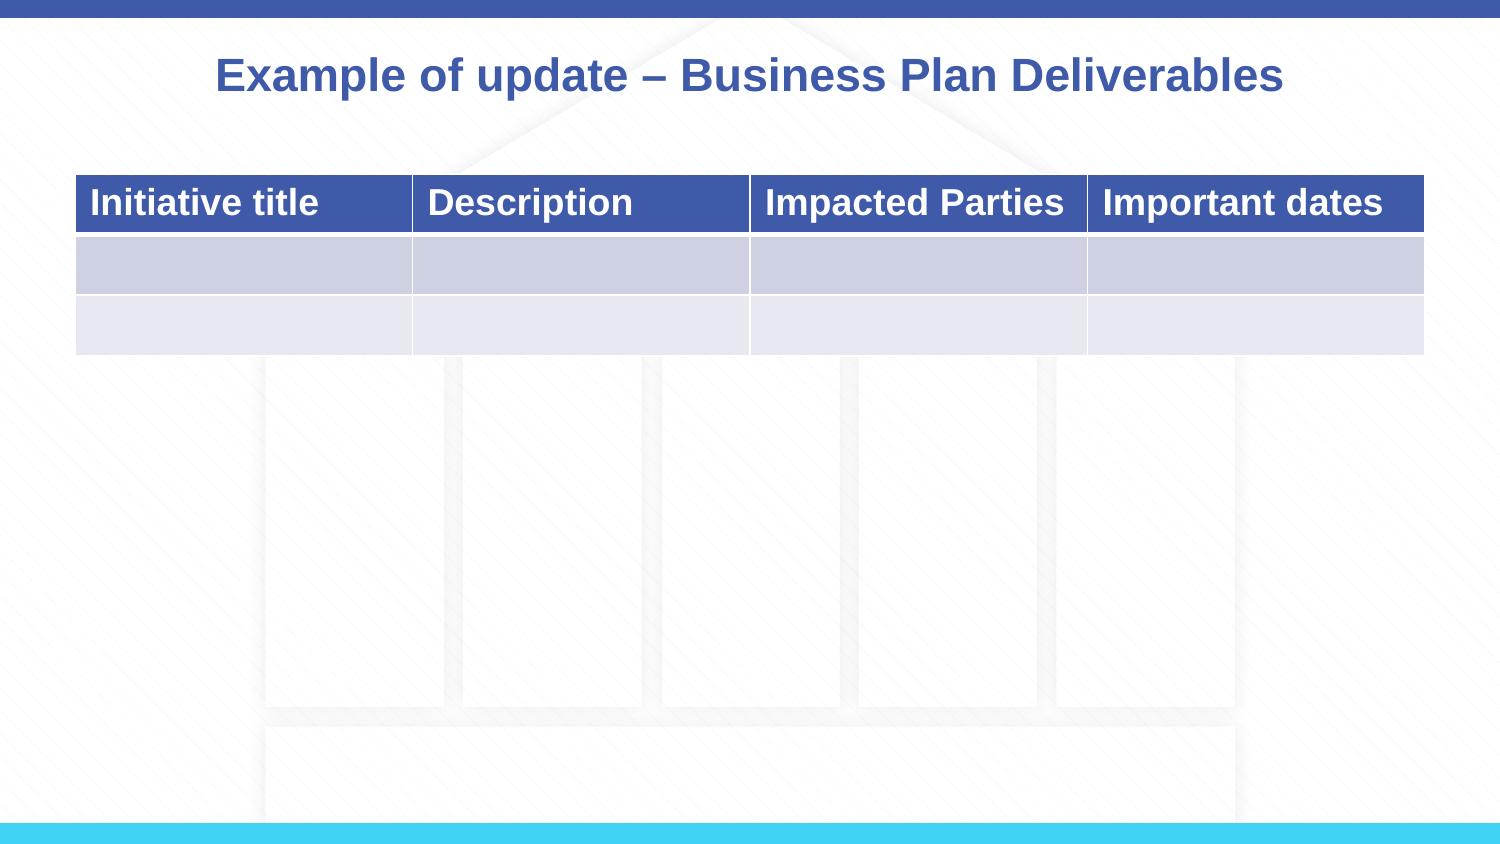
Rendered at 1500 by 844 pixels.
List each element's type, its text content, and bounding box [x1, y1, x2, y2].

table_cell [1088, 296, 1424, 355]
table_header Impacted Parties [751, 175, 1087, 232]
table_cell [751, 237, 1087, 294]
table_cell [413, 237, 749, 294]
table_cell [751, 296, 1087, 355]
table_header Important dates [1088, 175, 1424, 232]
table_header Initiative title [76, 175, 412, 232]
title Example of update – Business Plan Deliverables [75, 20, 1425, 125]
table_cell [76, 237, 412, 294]
table_cell [1088, 237, 1424, 294]
table_cell [76, 296, 412, 355]
picture [0, 0, 1500, 844]
table_header Description [413, 175, 749, 232]
table_cell [413, 296, 749, 355]
